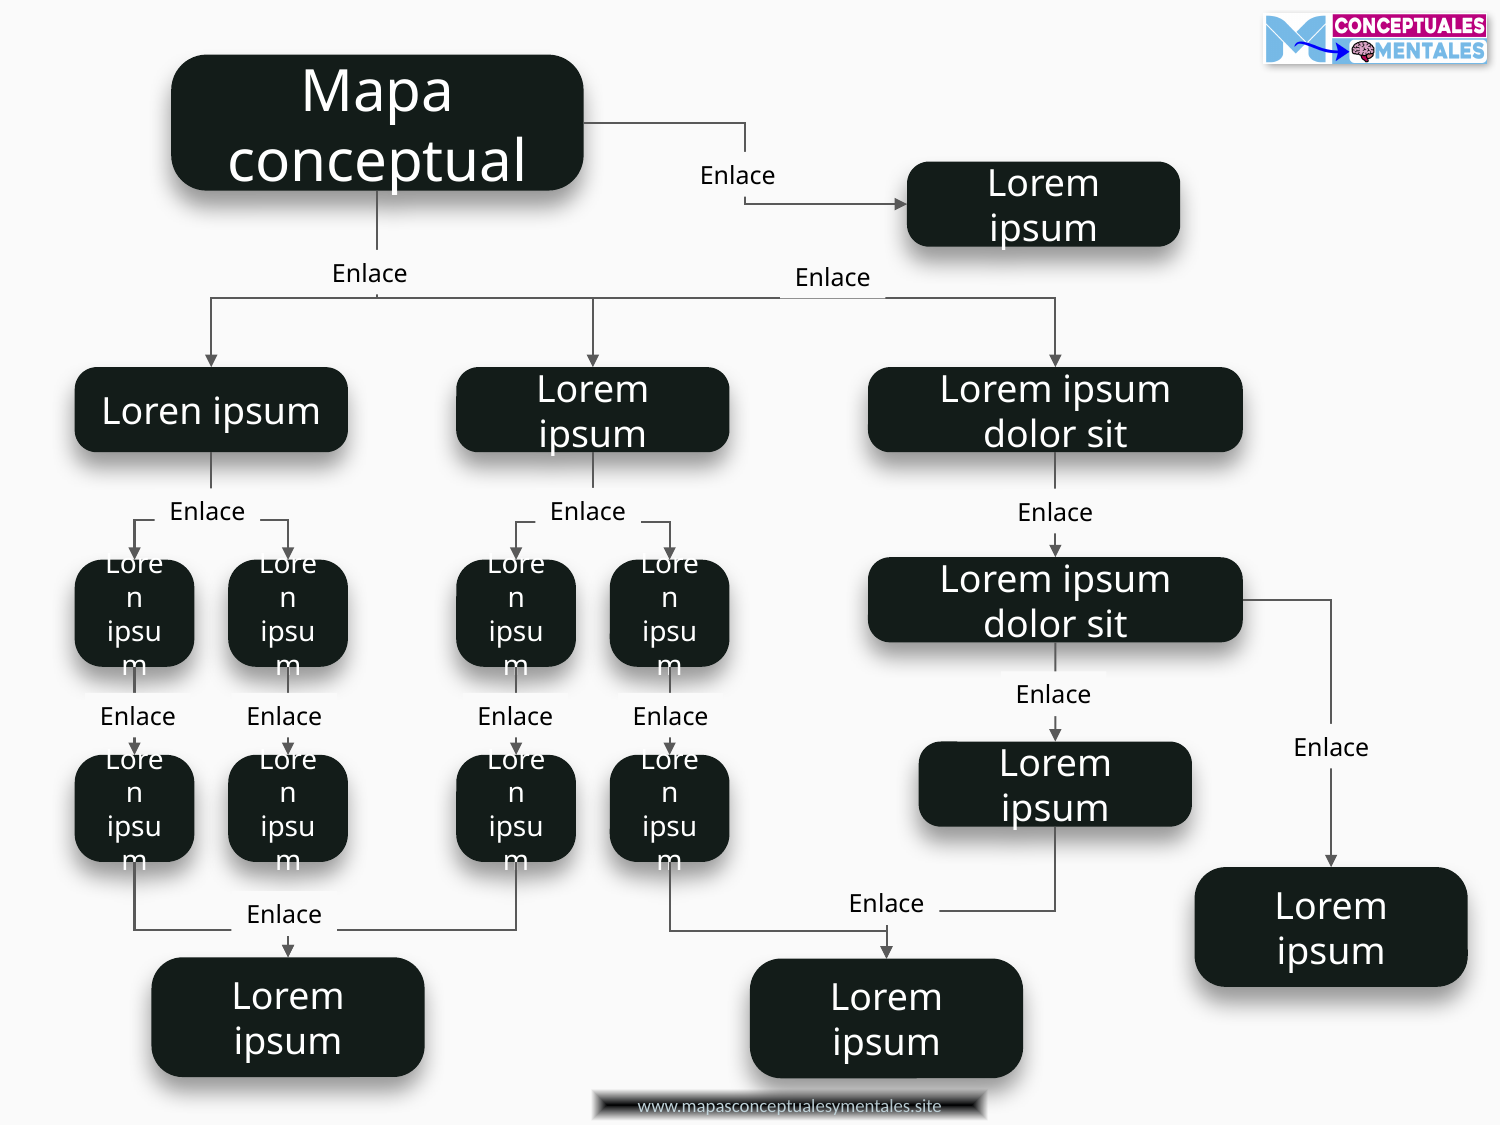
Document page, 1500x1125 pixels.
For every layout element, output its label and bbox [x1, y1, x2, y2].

text_box [74, 13, 1487, 1121]
